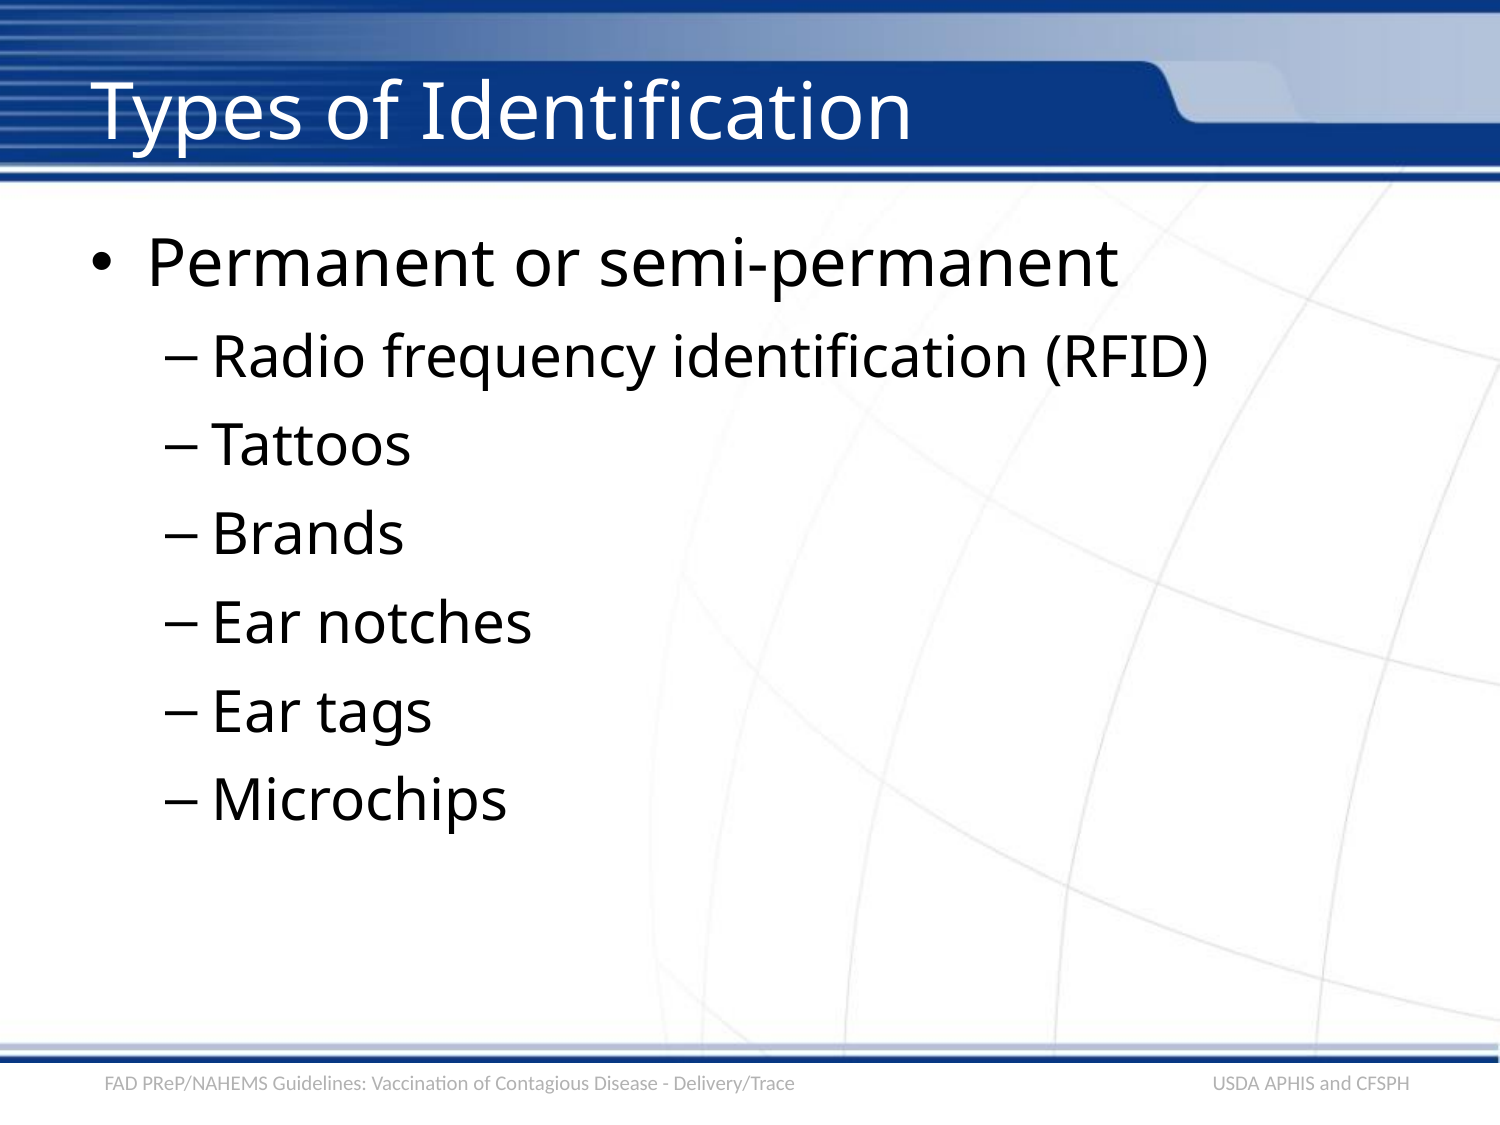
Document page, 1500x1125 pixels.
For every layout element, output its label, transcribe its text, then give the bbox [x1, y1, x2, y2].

footer FAD PReP/NAHEMS Guidelines: Vaccination of Contagious Disease - Delivery/Trace [75, 1042, 825, 1103]
title Types of Identification [75, 24, 1425, 163]
list Permanent or semi-permanent Radio frequency identification (RFID) Tattoos Brands Ear notches Ear tags Microchips [75, 212, 1425, 1025]
picture [0, 0, 1500, 1063]
slide_number USDA APHIS and CFSPH [1074, 1042, 1425, 1103]
